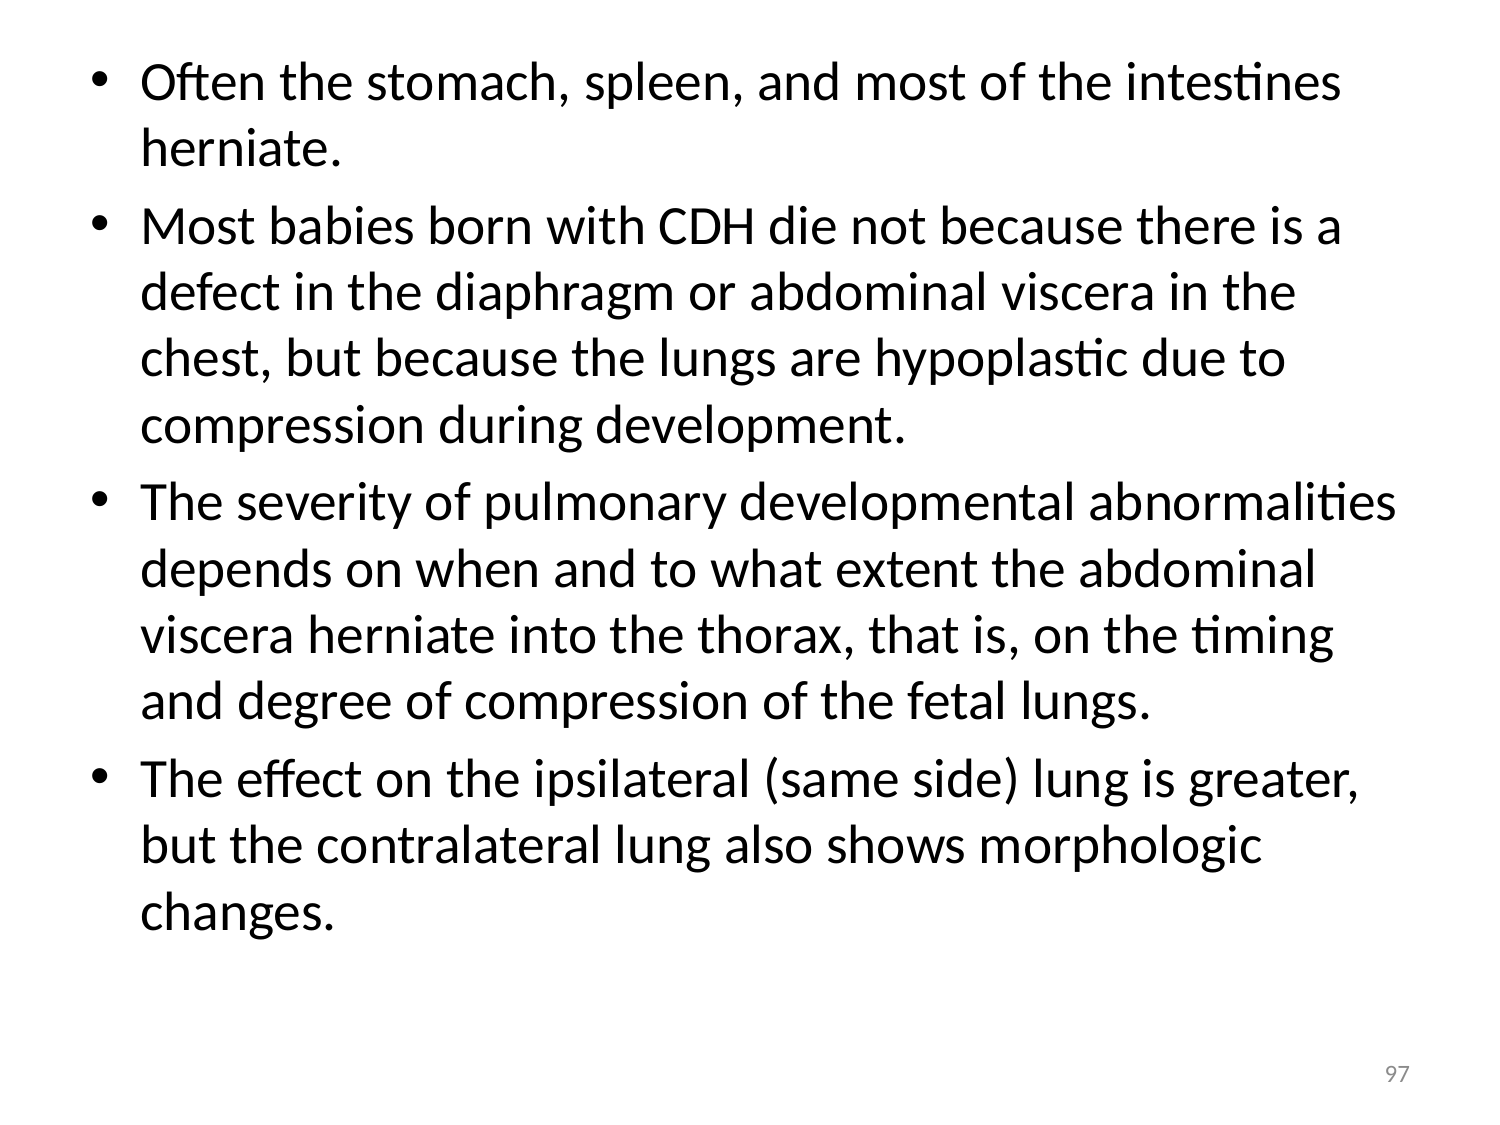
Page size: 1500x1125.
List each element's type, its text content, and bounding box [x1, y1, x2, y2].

list Often the stomach, spleen, and most of the intestines herniate. Most babies born with CDH die not because there is a defect in the diaphragm or abdominal viscera in the chest, but because the lungs are hypoplastic due to compression during development. The severity of pulmonary developmental abnormalities depends on when and to what extent the abdominal viscera herniate into the thorax, that is, on the timing and degree of compression of the fetal lungs. The effect on the ipsilateral (same side) lung is greater, but the contralateral lung also shows morphologic changes. [75, 37, 1425, 1005]
slide_number 97 [1074, 1042, 1425, 1103]
